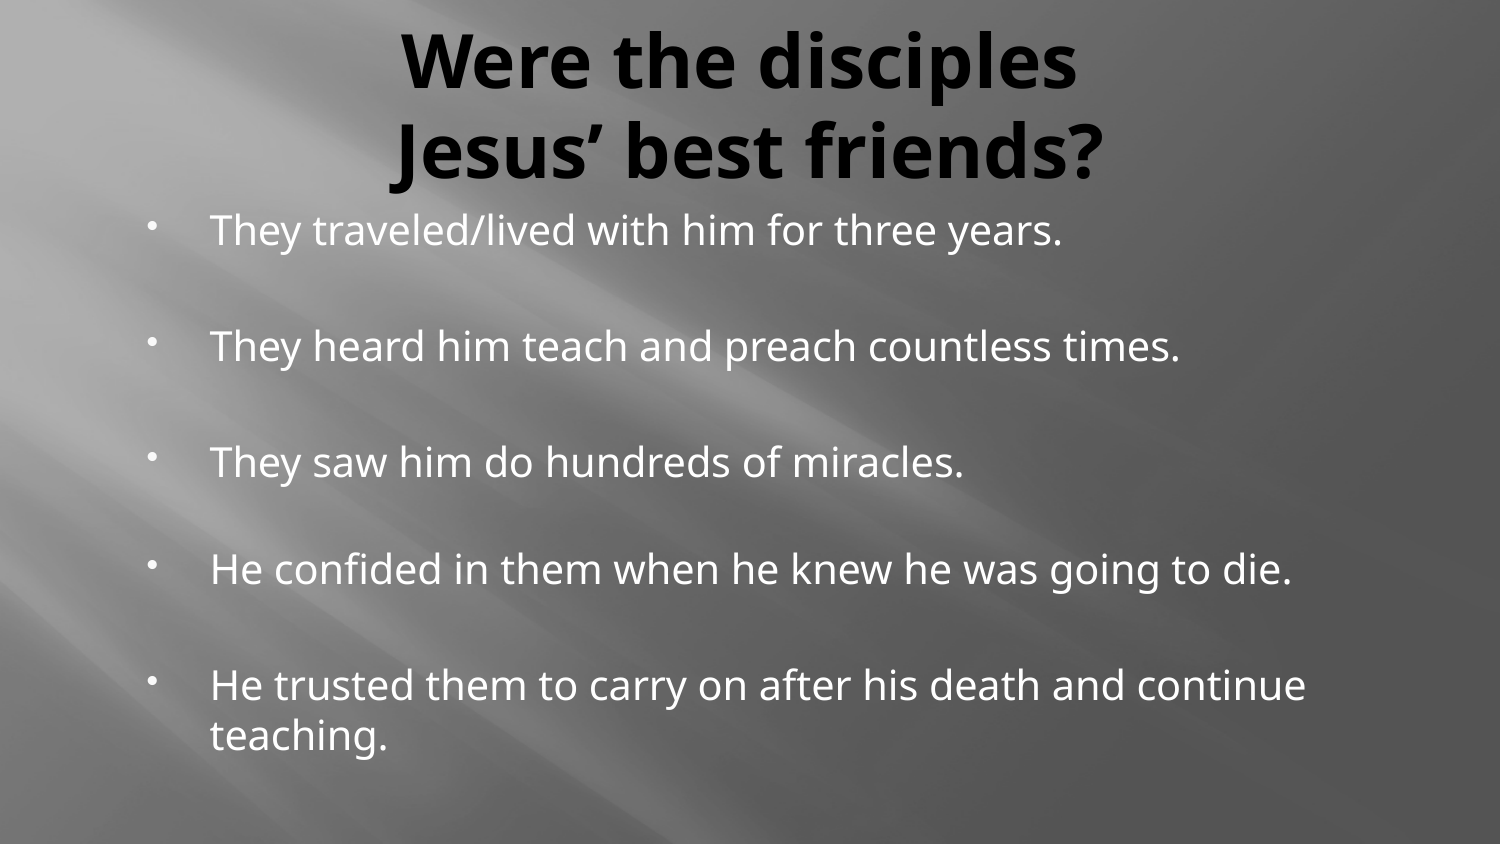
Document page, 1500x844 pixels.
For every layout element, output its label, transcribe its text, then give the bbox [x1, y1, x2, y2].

list They traveled/lived with him for three years. They heard him teach and preach countless times. They saw him do hundreds of miracles. He confided in them when he knew he was going to die. He trusted them to carry on after his death and continue teaching. [112, 196, 1388, 772]
title Were the disciples Jesus’ best friends? [75, 33, 1425, 175]
